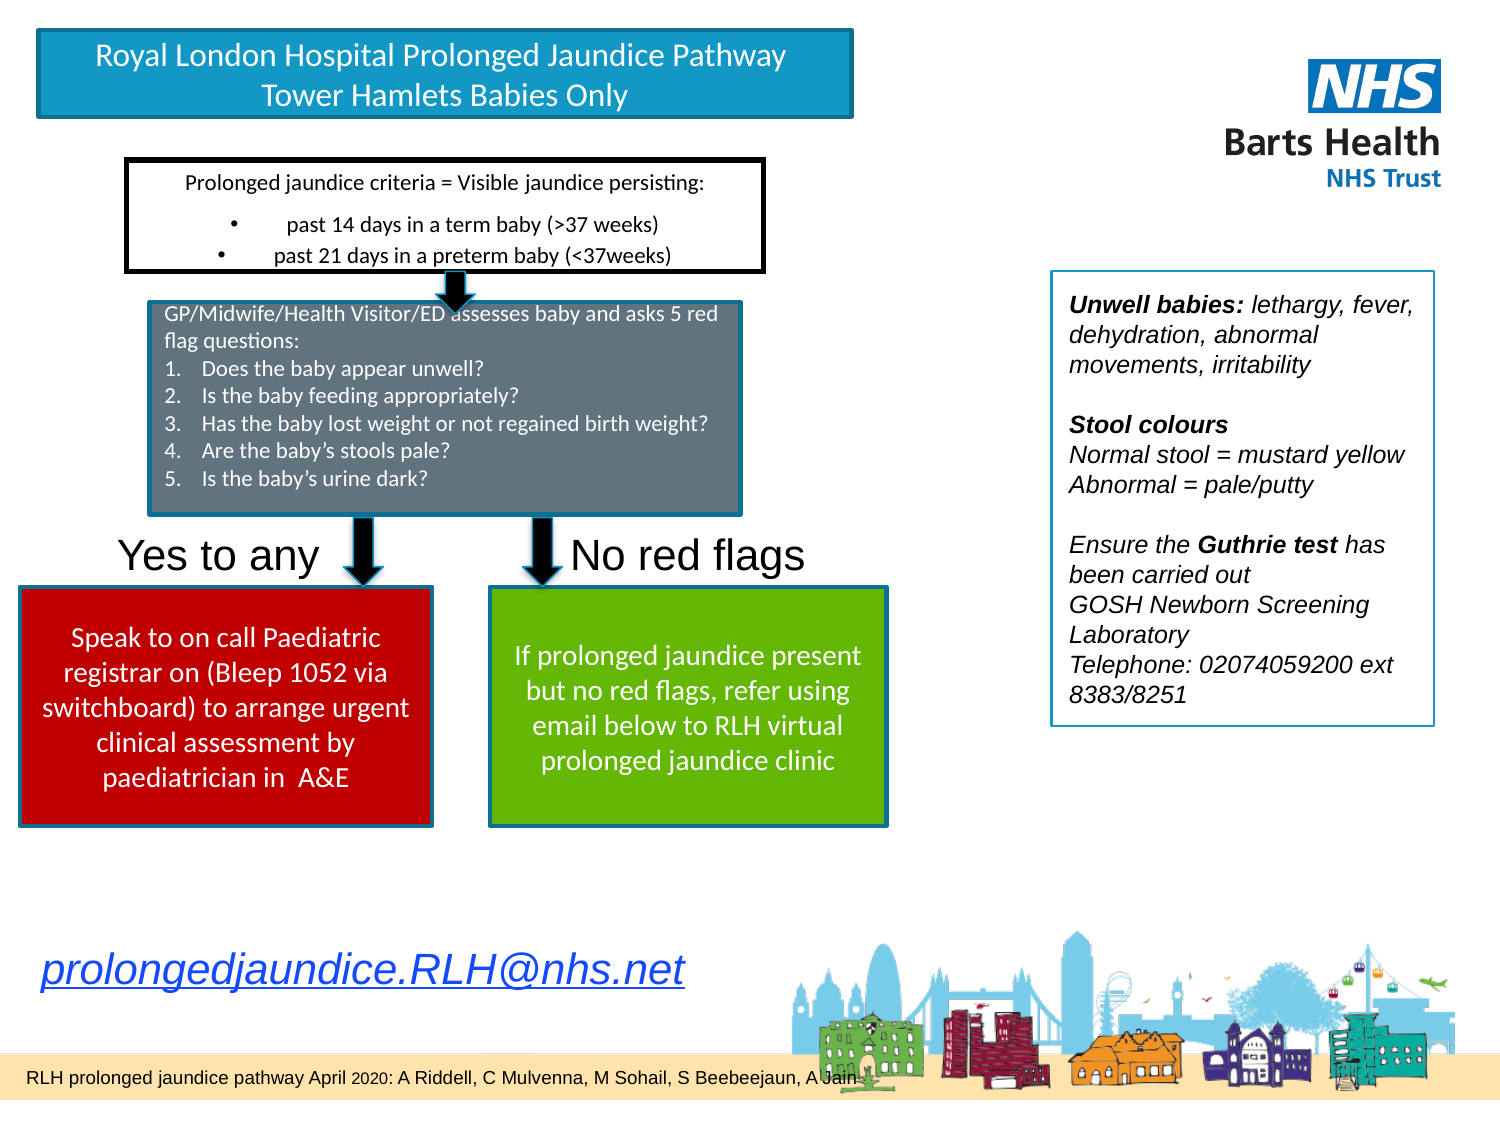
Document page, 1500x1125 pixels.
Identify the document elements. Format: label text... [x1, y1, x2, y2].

text_box No red flags [570, 526, 806, 580]
text_box [521, 516, 563, 588]
text_box Speak to on call Paediatric registrar on (Bleep 1052 via switchboard) to arrange urgent clinical assessment by paediatrician in A&E [18, 585, 434, 828]
text_box Yes to any [116, 526, 321, 580]
text_box If prolonged jaundice present but no red flags, refer using email below to RLH virtual prolonged jaundice clinic [488, 585, 889, 828]
text_box Prolonged jaundice criteria = Visible jaundice persisting: past 14 days in a term baby (>37 weeks) past 21 days in a preterm baby (<37weeks) [126, 159, 764, 272]
picture [1226, 59, 1441, 187]
text_box [434, 270, 476, 315]
text_box Royal London Hospital Prolonged Jaundice Pathway Tower Hamlets Babies Only [36, 28, 854, 119]
text_box prolongedjaundice.RLH@nhs.net [41, 940, 686, 1046]
text_box [342, 516, 384, 588]
text_box RLH prolonged jaundice pathway April 2020: A Riddell, C Mulvenna, M Sohail, S Beebeejaun, A Jain [25, 1065, 863, 1089]
picture [0, 898, 1500, 1125]
text_box Unwell babies: lethargy, fever, dehydration, abnormal movements, irritability Stool colours Normal stool = mustard yellow Abnormal = pale/putty Ensure the Guthrie test has been carried out GOSH Newborn Screening Laboratory Telephone: 02074059200 ext 8383/8251 [1051, 271, 1435, 726]
text_box GP/Midwife/Health Visitor/ED assesses baby and asks 5 red flag questions: Does the baby appear unwell? Is the baby feeding appropriately? Has the baby lost weight or not regained birth weight? Are the baby’s stools pale? Is the baby’s urine dark? [147, 300, 743, 517]
